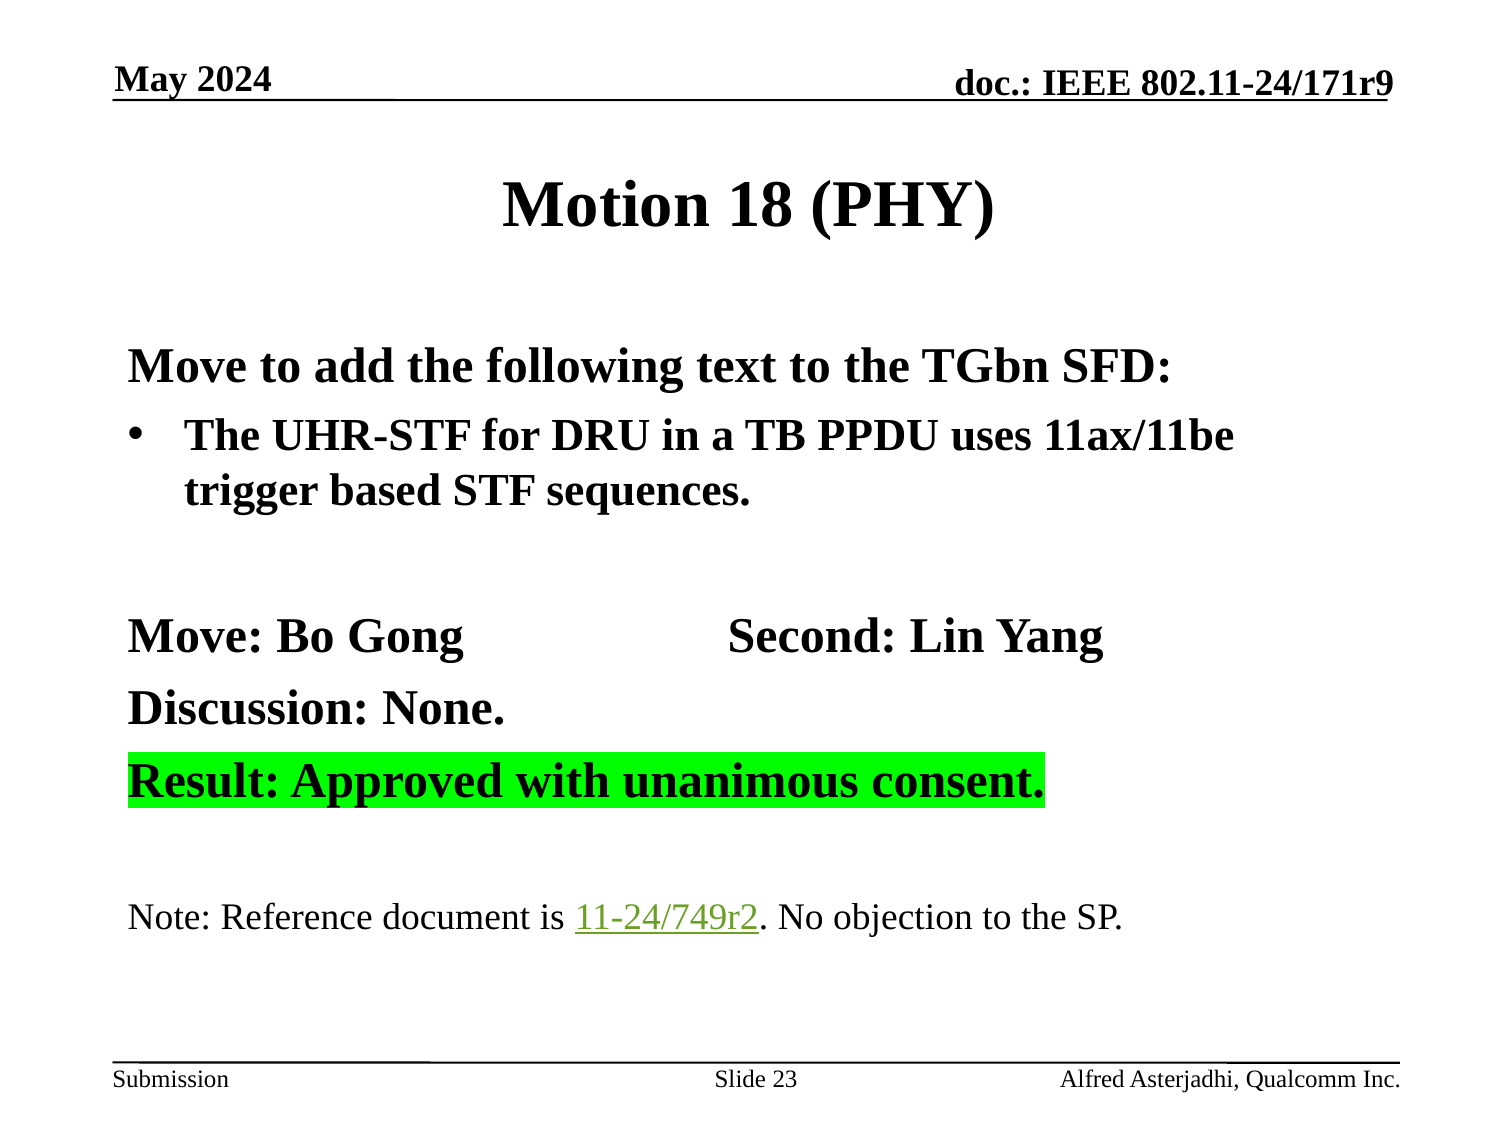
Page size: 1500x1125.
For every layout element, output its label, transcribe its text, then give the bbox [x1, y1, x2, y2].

title Motion 18 (PHY) [112, 112, 1388, 288]
slide_number Slide 23 [712, 1061, 800, 1123]
footer Alfred Asterjadhi, Qualcomm Inc. [878, 1061, 1402, 1093]
list Move to add the following text to the TGbn SFD: The UHR-STF for DRU in a TB PPDU uses 11ax/11be trigger based STF sequences. Move: Bo Gong Second: Lin Yang Discussion: None. Result: Approved with unanimous consent. Note: Reference document is 11-24/749r2. No objection to the SP. [112, 324, 1388, 1000]
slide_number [114, 54, 423, 100]
